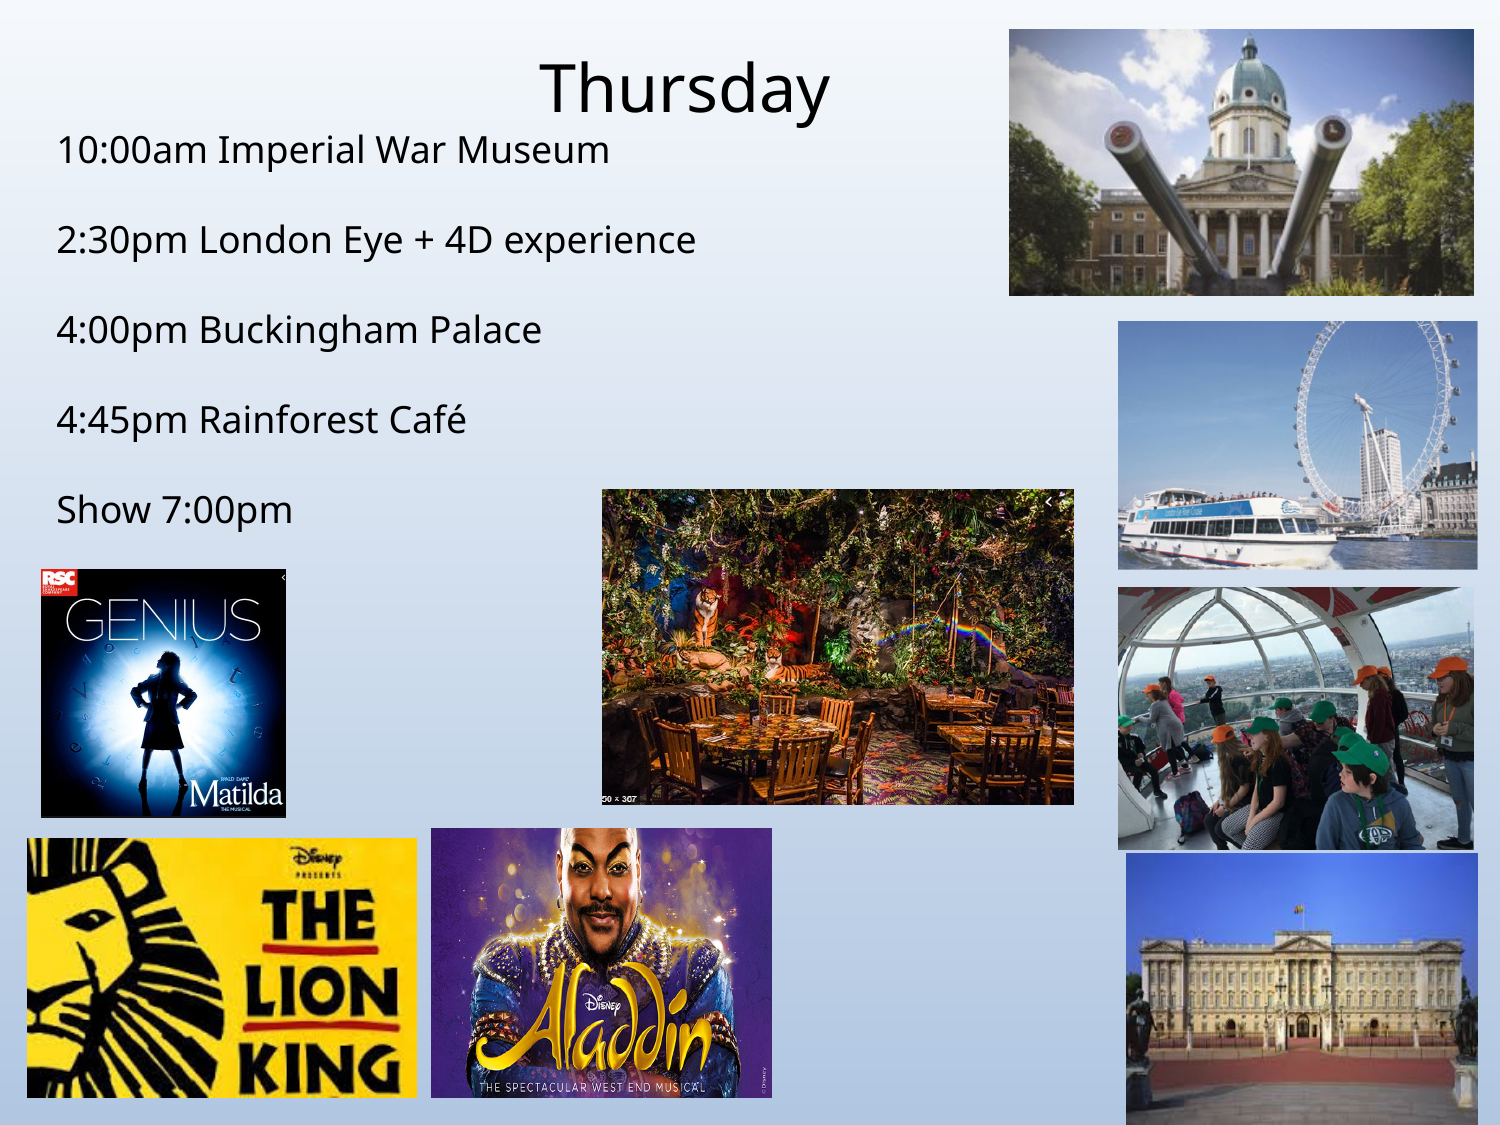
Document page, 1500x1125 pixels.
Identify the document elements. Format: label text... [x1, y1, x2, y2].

picture [1125, 852, 1478, 1125]
picture [1118, 321, 1478, 570]
picture [430, 828, 773, 1099]
picture [1009, 29, 1475, 296]
picture [602, 489, 1074, 805]
picture [41, 569, 287, 818]
picture [27, 838, 417, 1099]
text_box Thursday 10:00am Imperial War Museum 2:30pm London Eye + 4D experience 4:00pm Buckingham Palace 4:45pm Rainforest Café Show 7:00pm [41, 38, 1330, 629]
picture [1118, 587, 1474, 850]
